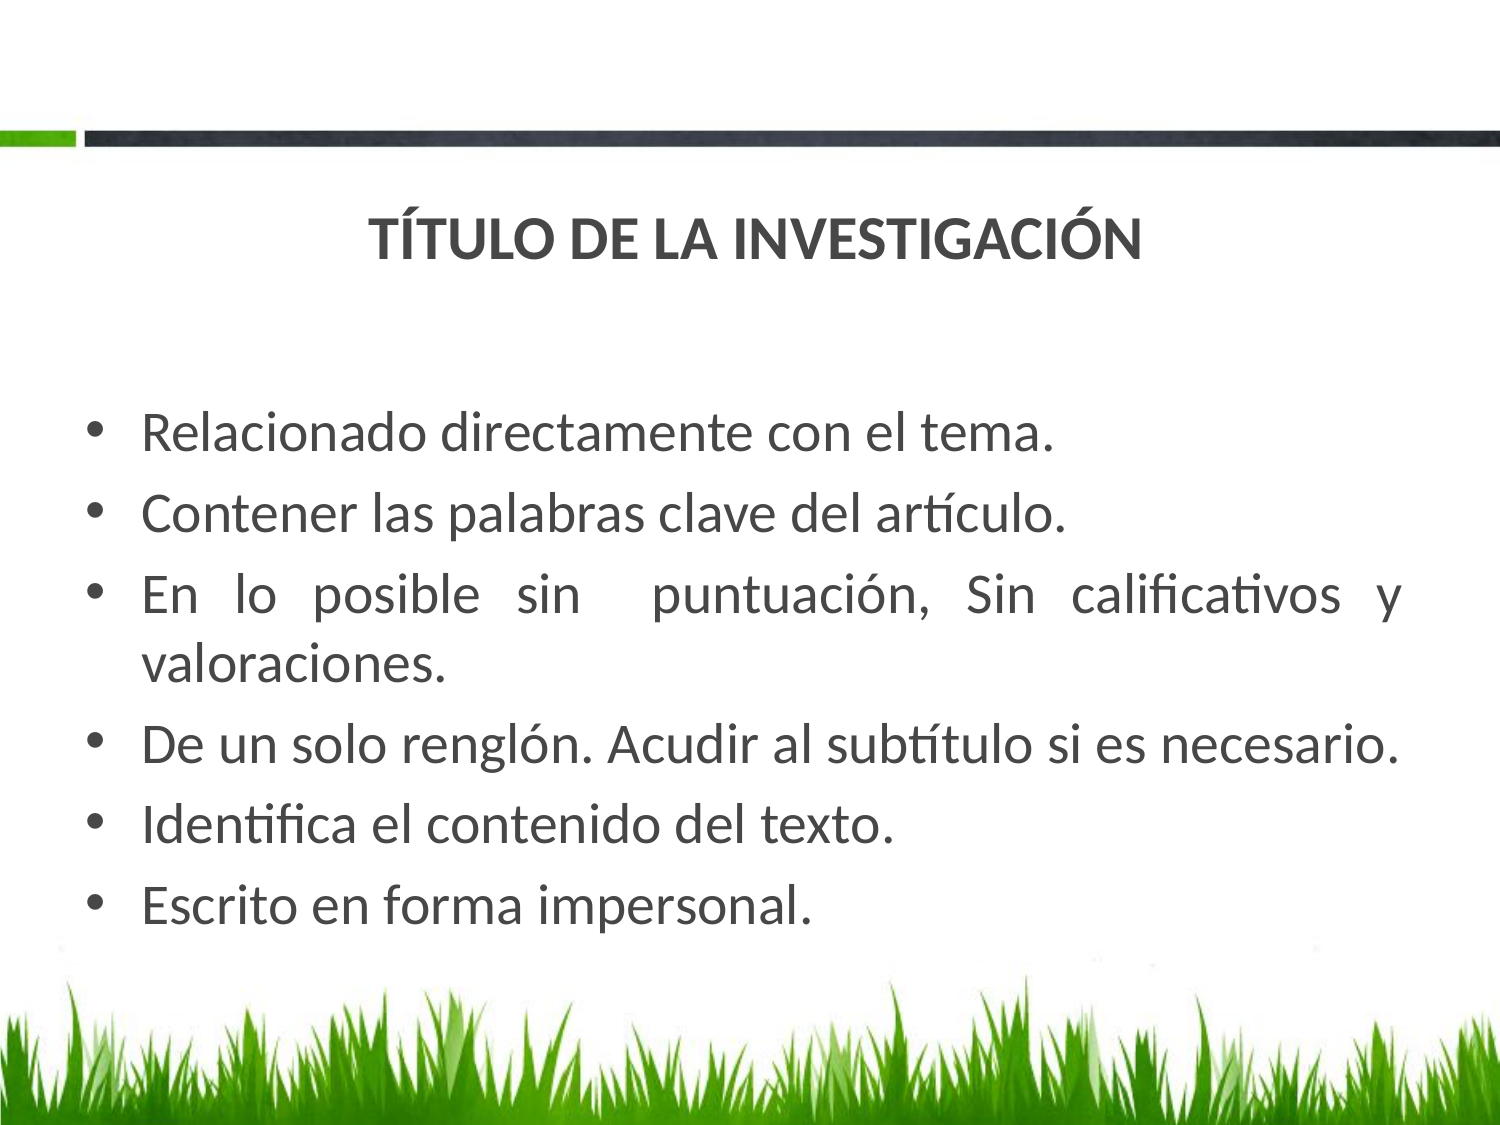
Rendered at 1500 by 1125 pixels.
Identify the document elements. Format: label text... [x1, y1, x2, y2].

title TÍTULO DE LA INVESTIGACIÓN [82, 140, 1432, 329]
picture [0, 0, 1500, 1125]
list Relacionado directamente con el tema. Contener las palabras clave del artículo. En lo posible sin puntuación, Sin calificativos y valoraciones. De un solo renglón. Acudir al subtítulo si es necesario. Identifica el contenido del texto. Escrito en forma impersonal. [70, 386, 1421, 1008]
